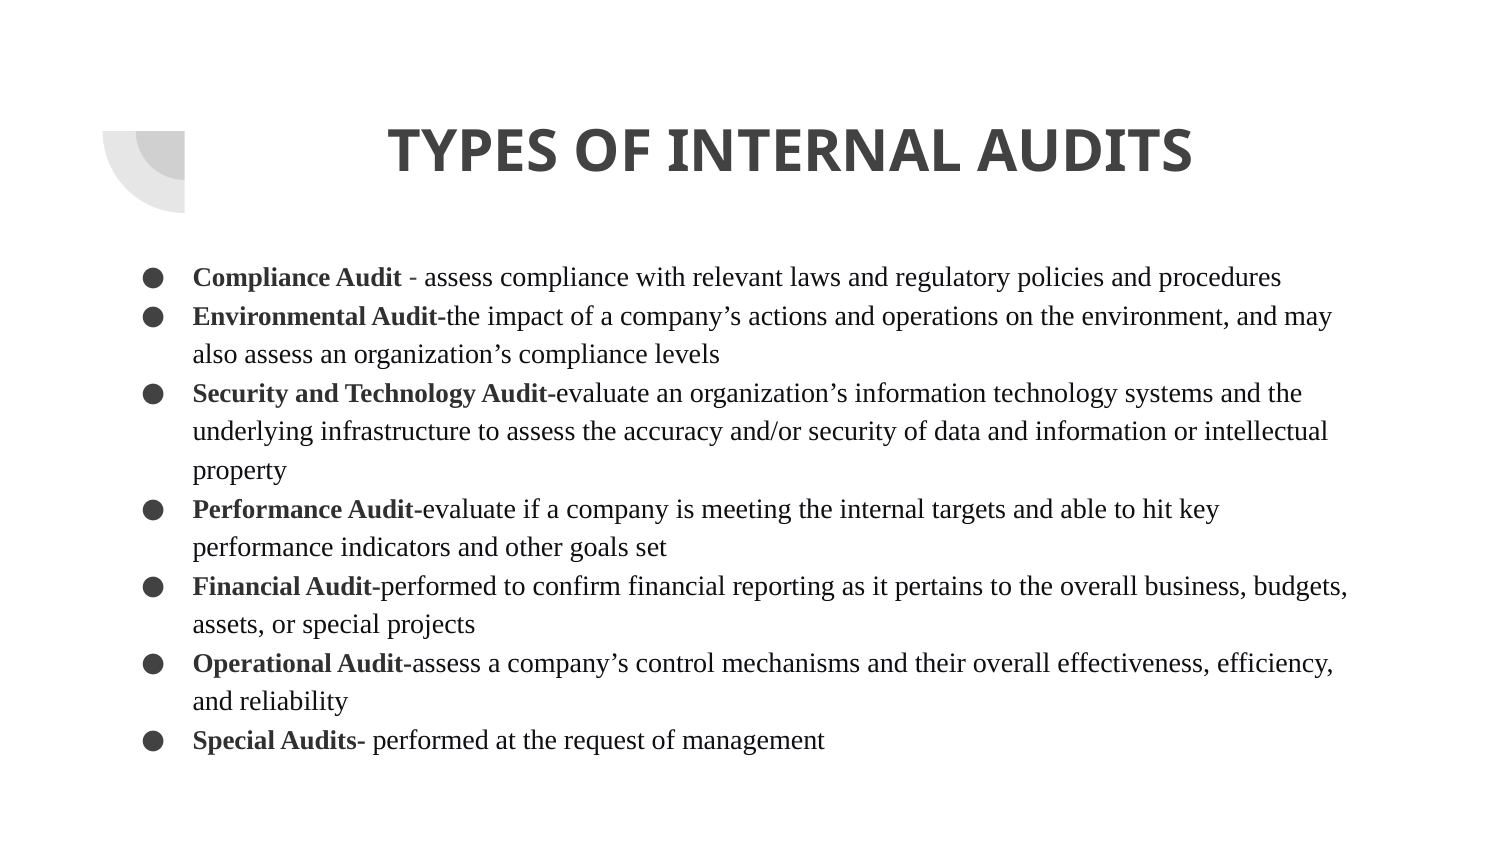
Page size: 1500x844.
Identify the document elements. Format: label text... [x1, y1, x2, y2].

title TYPES OF INTERNAL AUDITS [213, 98, 1368, 238]
list Compliance Audit - assess compliance with relevant laws and regulatory policies and procedures Environmental Audit-the impact of a company’s actions and operations on the environment, and may also assess an organization’s compliance levels Security and Technology Audit-evaluate an organization’s information technology systems and the underlying infrastructure to assess the accuracy and/or security of data and information or intellectual property Performance Audit-evaluate if a company is meeting the internal targets and able to hit key performance indicators and other goals set Financial Audit-performed to confirm financial reporting as it pertains to the overall business, budgets, assets, or special projects Operational Audit-assess a company’s control mechanisms and their overall effectiveness, efficiency, and reliability Special Audits- performed at the request of management [102, 238, 1368, 780]
